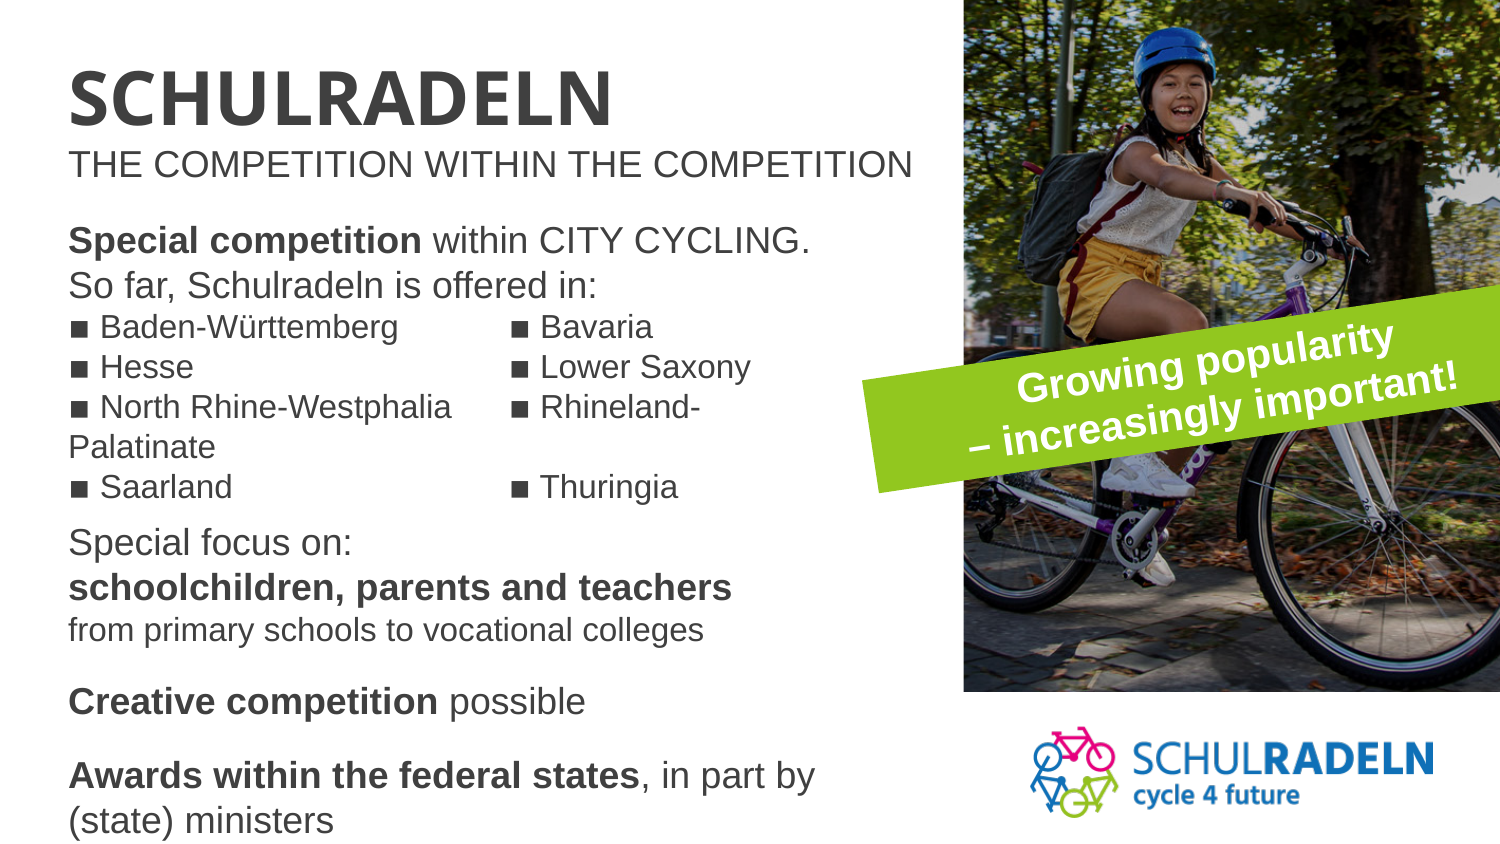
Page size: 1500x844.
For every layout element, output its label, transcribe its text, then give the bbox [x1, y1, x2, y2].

picture [963, 0, 1500, 692]
text_box Growing popularity – increasingly important! [862, 365, 958, 494]
text_box Schulradeln The competition within the competition [53, 42, 958, 193]
text_box Special competition within CITY CYCLING. So far, Schulradeln is offered in: ▪ Baden-Württemberg ▪ Bavaria ▪ Hesse ▪ Lower Saxony ▪ North Rhine-Westphalia ▪ Rhineland-Palatinate ▪ Saarland ▪ Thuringia Special focus on: schoolchildren, parents and teachers from primary schools to vocational colleges Creative competition possible Awards within the federal states, in part by (state) ministers [53, 208, 862, 844]
picture [1030, 721, 1433, 818]
